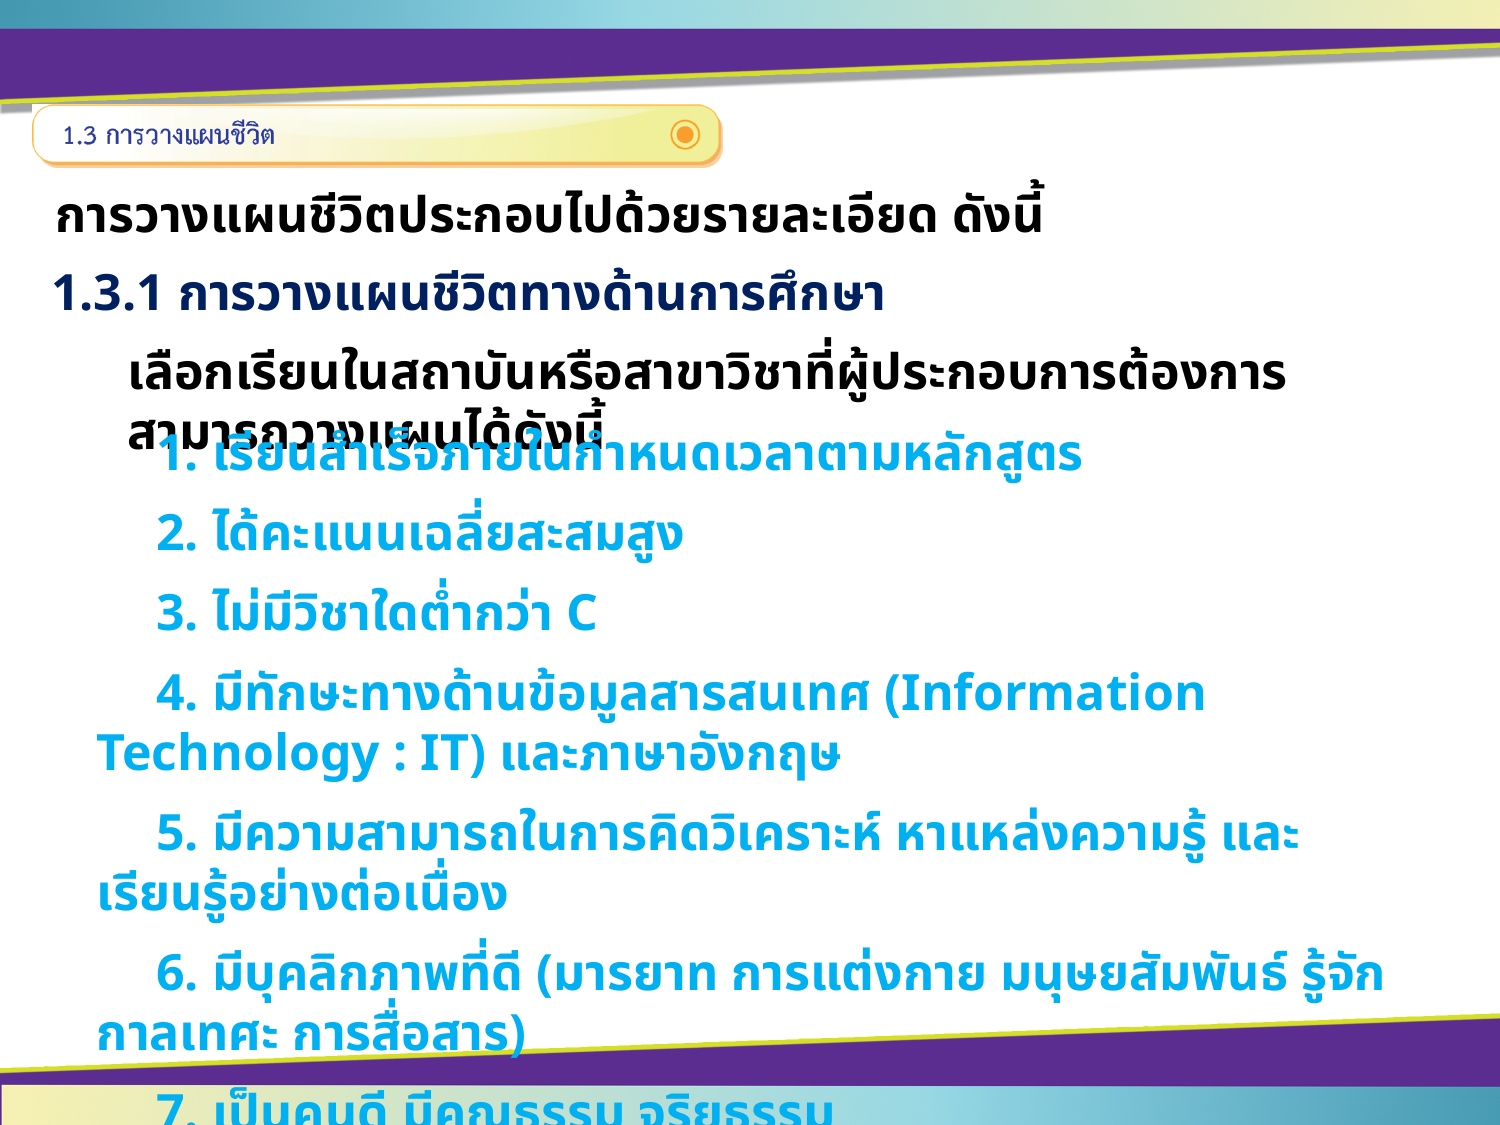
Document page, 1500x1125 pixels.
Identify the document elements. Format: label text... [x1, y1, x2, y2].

picture [0, 0, 1500, 1125]
text_box เลือกเรียนในสถาบันหรือสาขาวิชาที่ผู้ประกอบการต้องการสามารถวางแผนได้ดังนี้ [112, 332, 1370, 413]
text_box การวางแผนชีวิตประกอบไปด้วยรายละเอียด ดังนี้ [40, 174, 1131, 250]
text_box 1. เรียนสำเร็จภายในกำหนดเวลาตามหลักสูตร 2. ได้คะแนนเฉลี่ยสะสมสูง 3. ไม่มีวิชาใดต่ำกว่า C 4. มีทักษะทางด้านข้อมูลสารสนเทศ (Information Technology : IT) และภาษาอังกฤษ 5. มีความสามารถในการคิดวิเคราะห์ หาแหล่งความรู้ และเรียนรู้อย่างต่อเนื่อง 6. มีบุคลิกภาพที่ดี (มารยาท การแต่งกาย มนุษยสัมพันธ์ รู้จักกาลเทศะ การสื่อสาร) 7. เป็นคนดี มีคุณธรรม จริยธรรม [82, 413, 1414, 1125]
text_box 1.3.1 การวางแผนชีวิตทางด้านการศึกษา [36, 253, 1146, 329]
